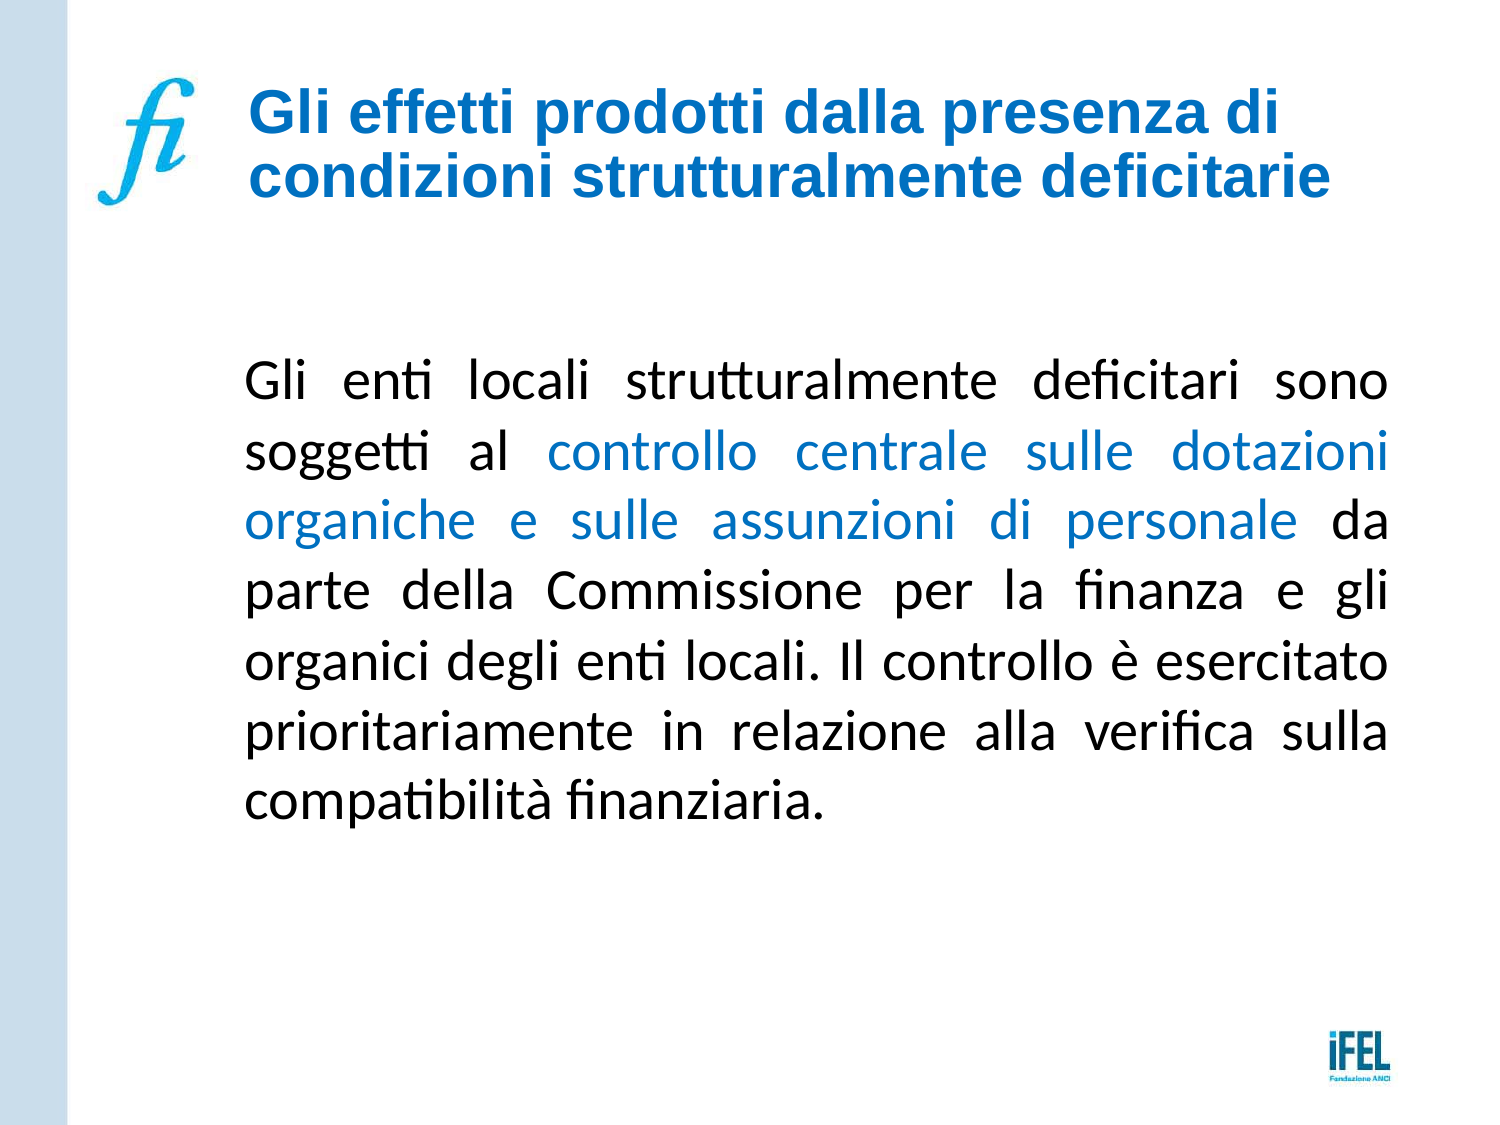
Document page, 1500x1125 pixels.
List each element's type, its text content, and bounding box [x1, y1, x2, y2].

list Gli enti locali strutturalmente deficitari sono soggetti al controllo centrale sulle dotazioni organiche e sulle assunzioni di personale da parte della Commissione per la finanza e gli organici degli enti locali. Il controllo è esercitato prioritariamente in relazione alla verifica sulla compatibilità finanziaria. [229, 262, 1406, 973]
title Gli effetti prodotti dalla presenza di condizioni strutturalmente deficitarie [233, 74, 1410, 218]
picture [0, 0, 1500, 1125]
